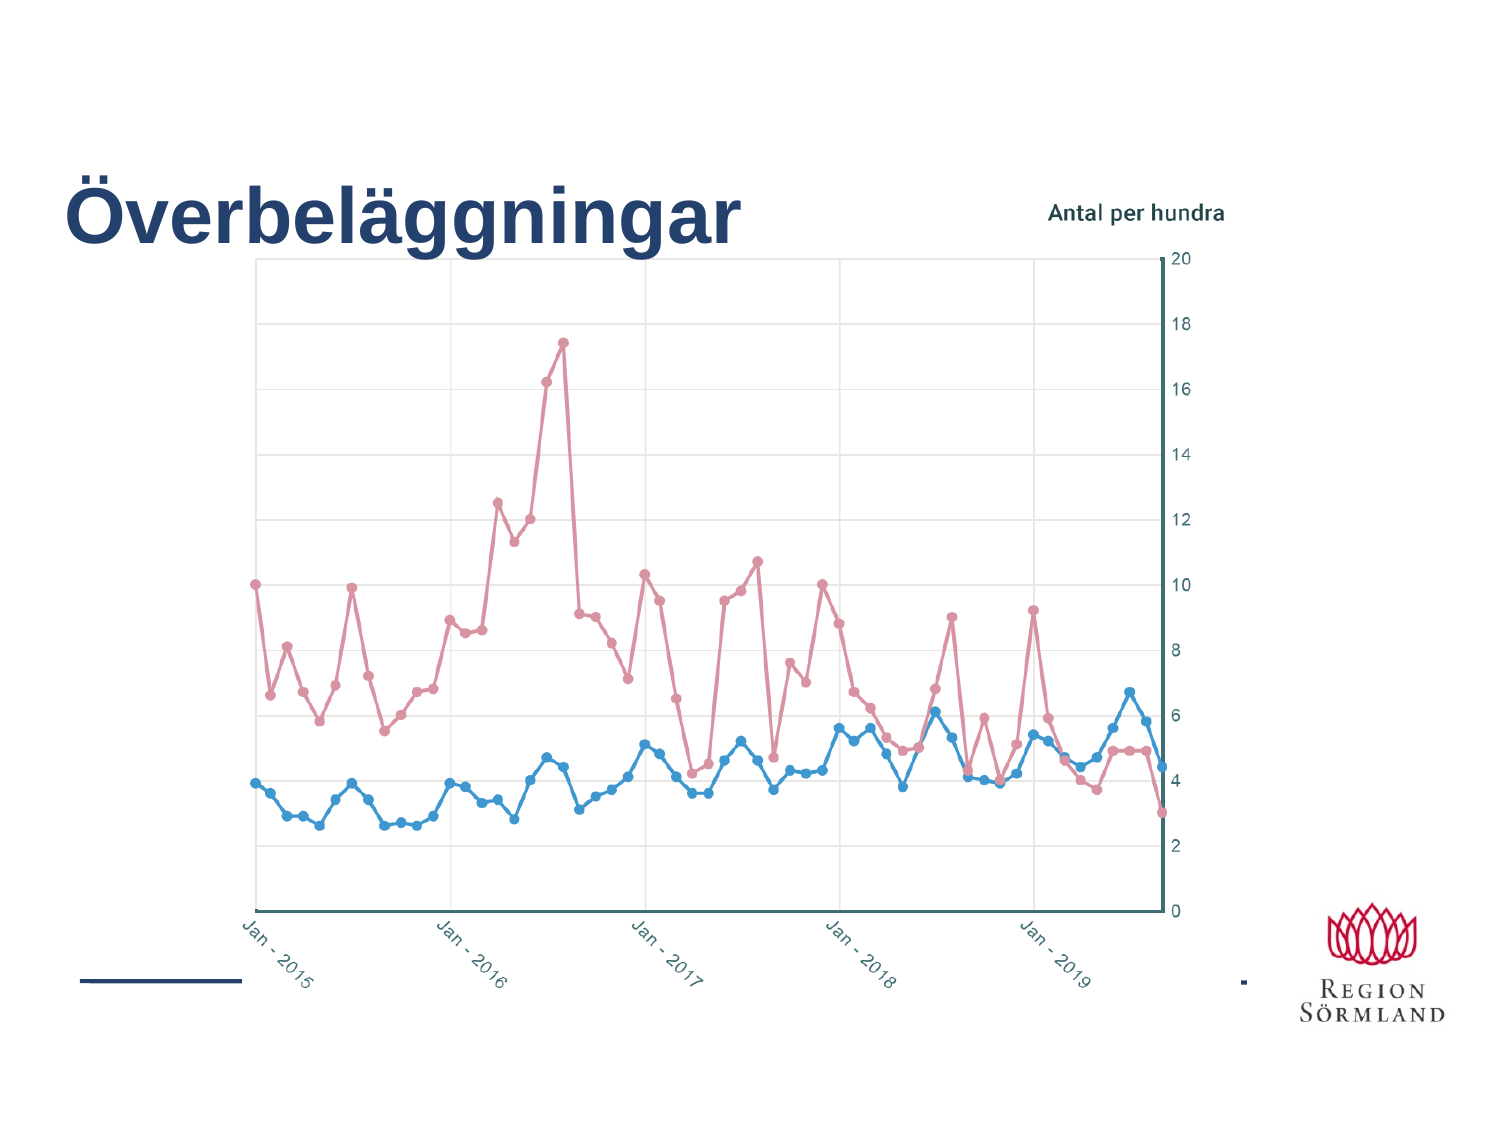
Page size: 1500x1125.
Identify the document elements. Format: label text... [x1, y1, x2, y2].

picture [241, 196, 1241, 1016]
title Överbeläggningar [64, 43, 1243, 261]
picture [1252, 854, 1491, 1068]
